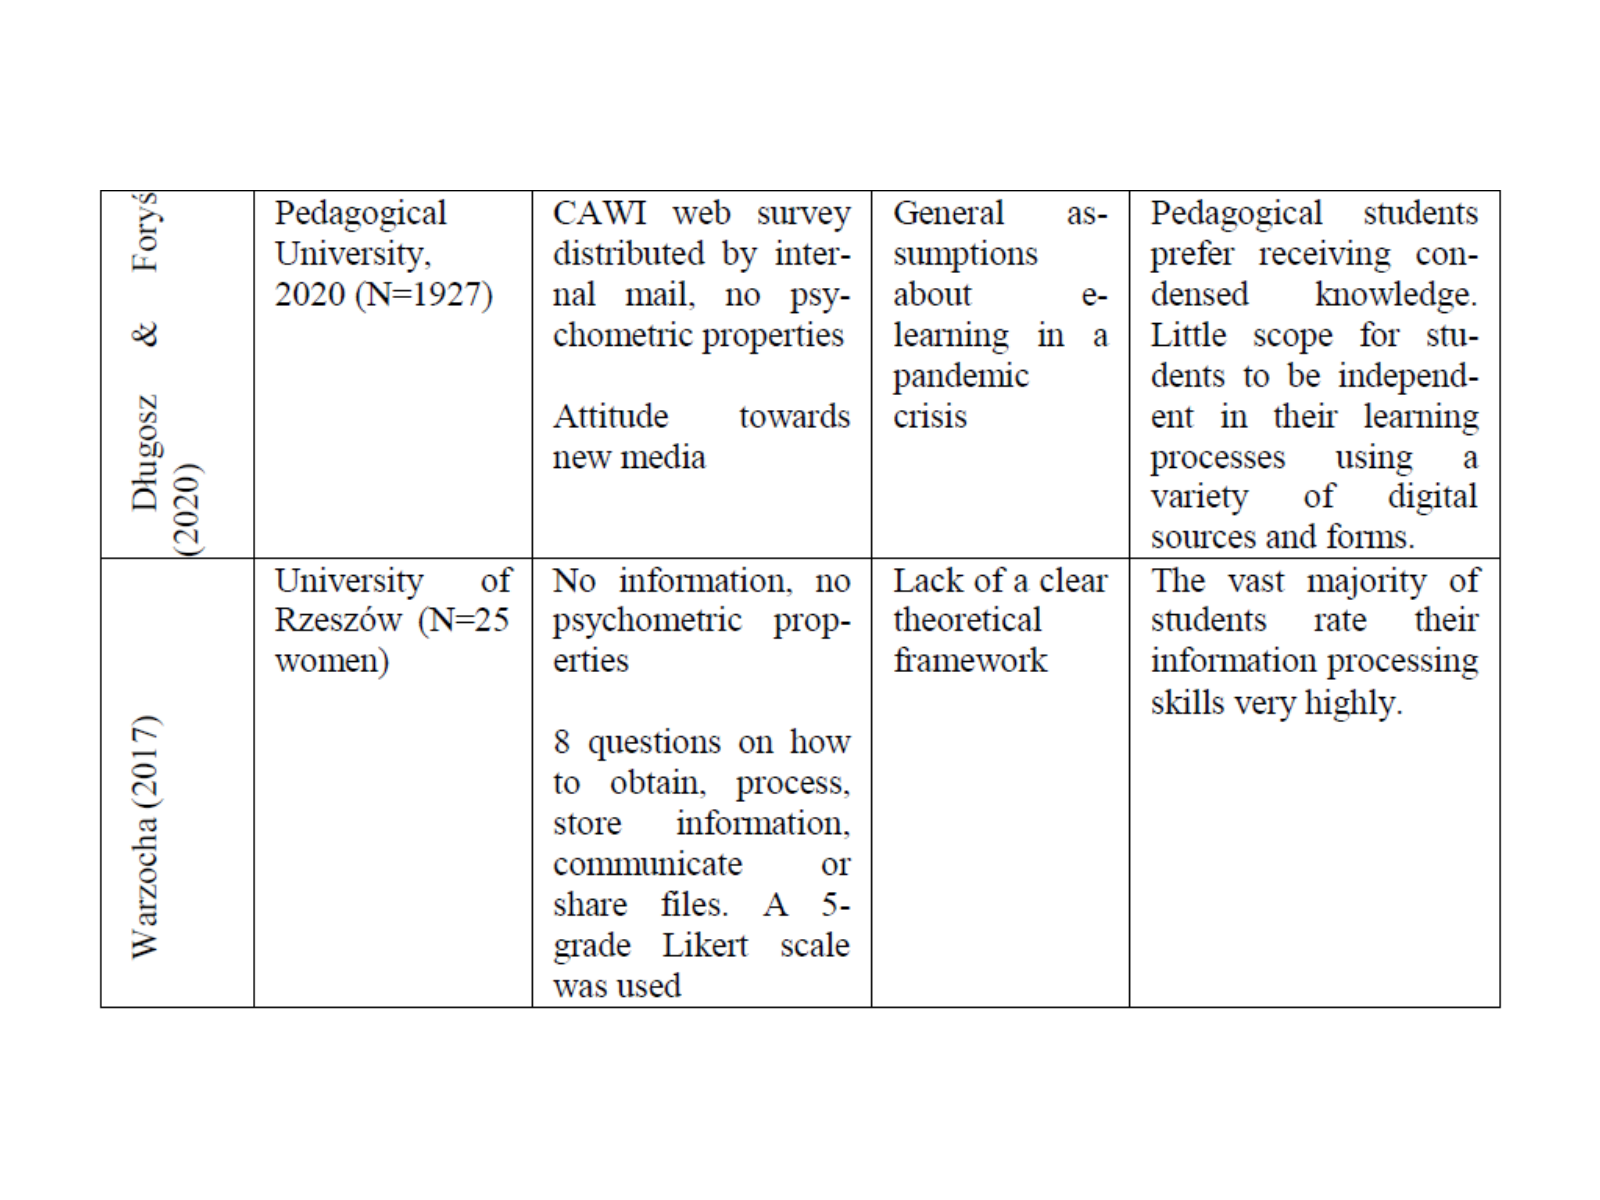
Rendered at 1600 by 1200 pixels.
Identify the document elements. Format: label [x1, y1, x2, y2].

picture [91, 190, 1509, 1010]
